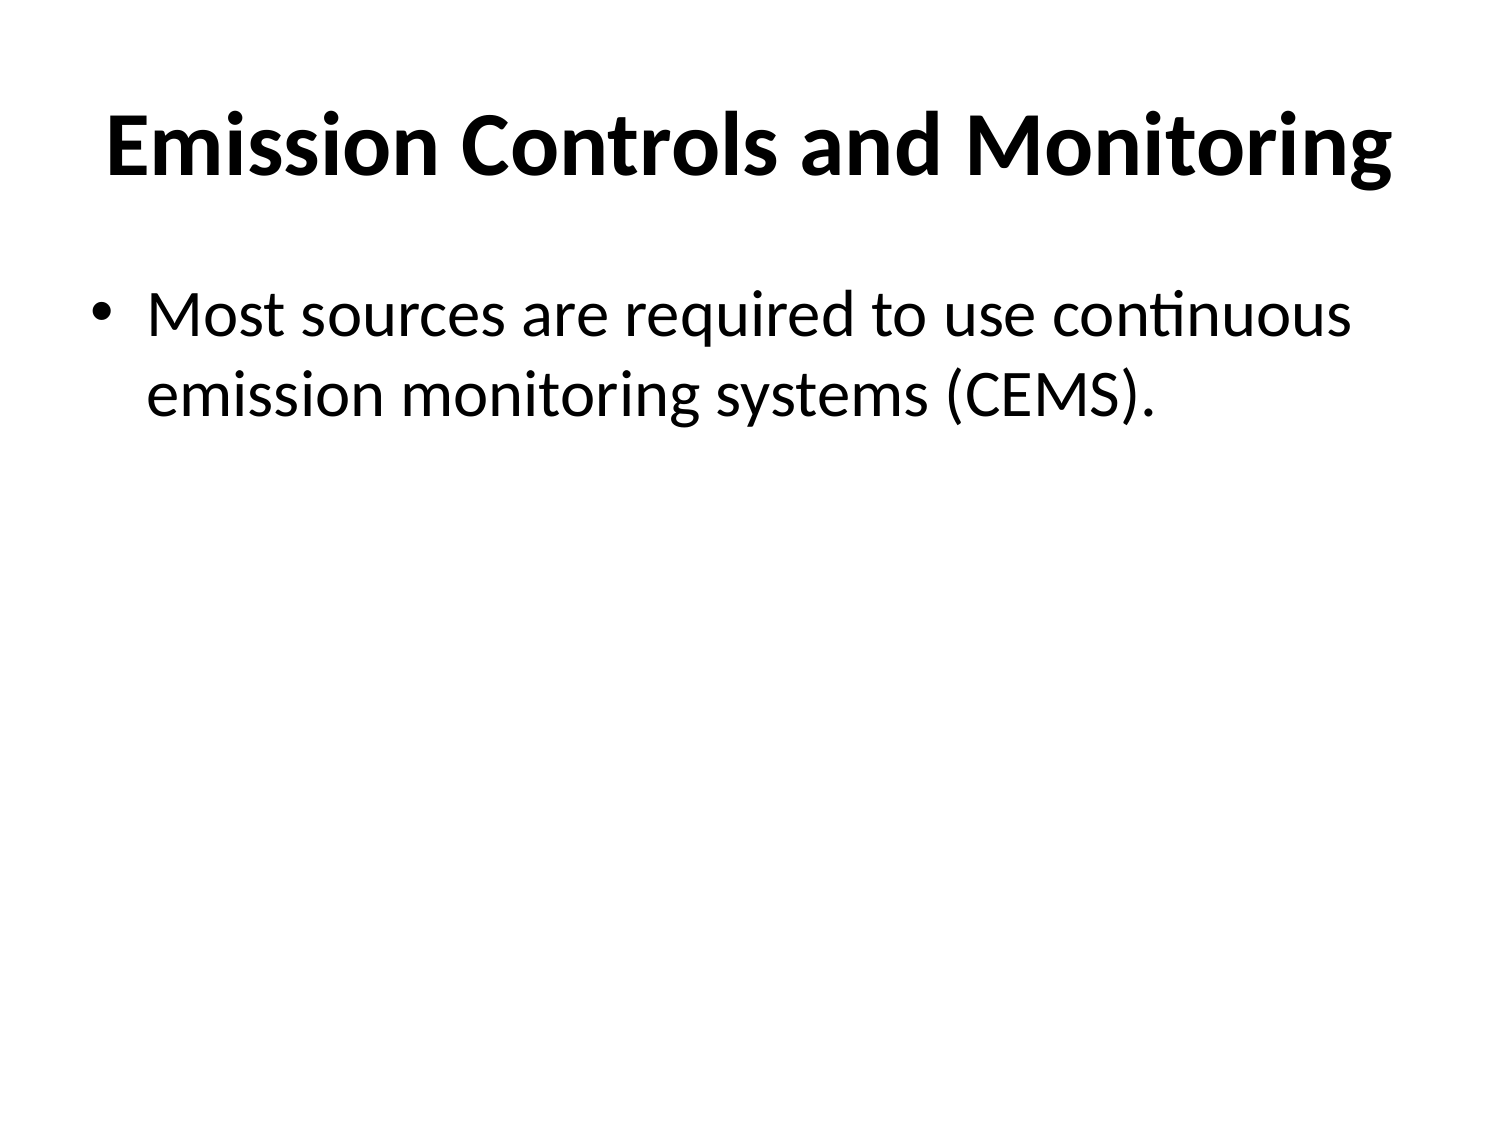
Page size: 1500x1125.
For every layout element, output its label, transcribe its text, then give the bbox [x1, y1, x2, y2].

title Emission Controls and Monitoring [75, 45, 1425, 233]
list Most sources are required to use continuous emission monitoring systems (CEMS). [75, 262, 1425, 1005]
